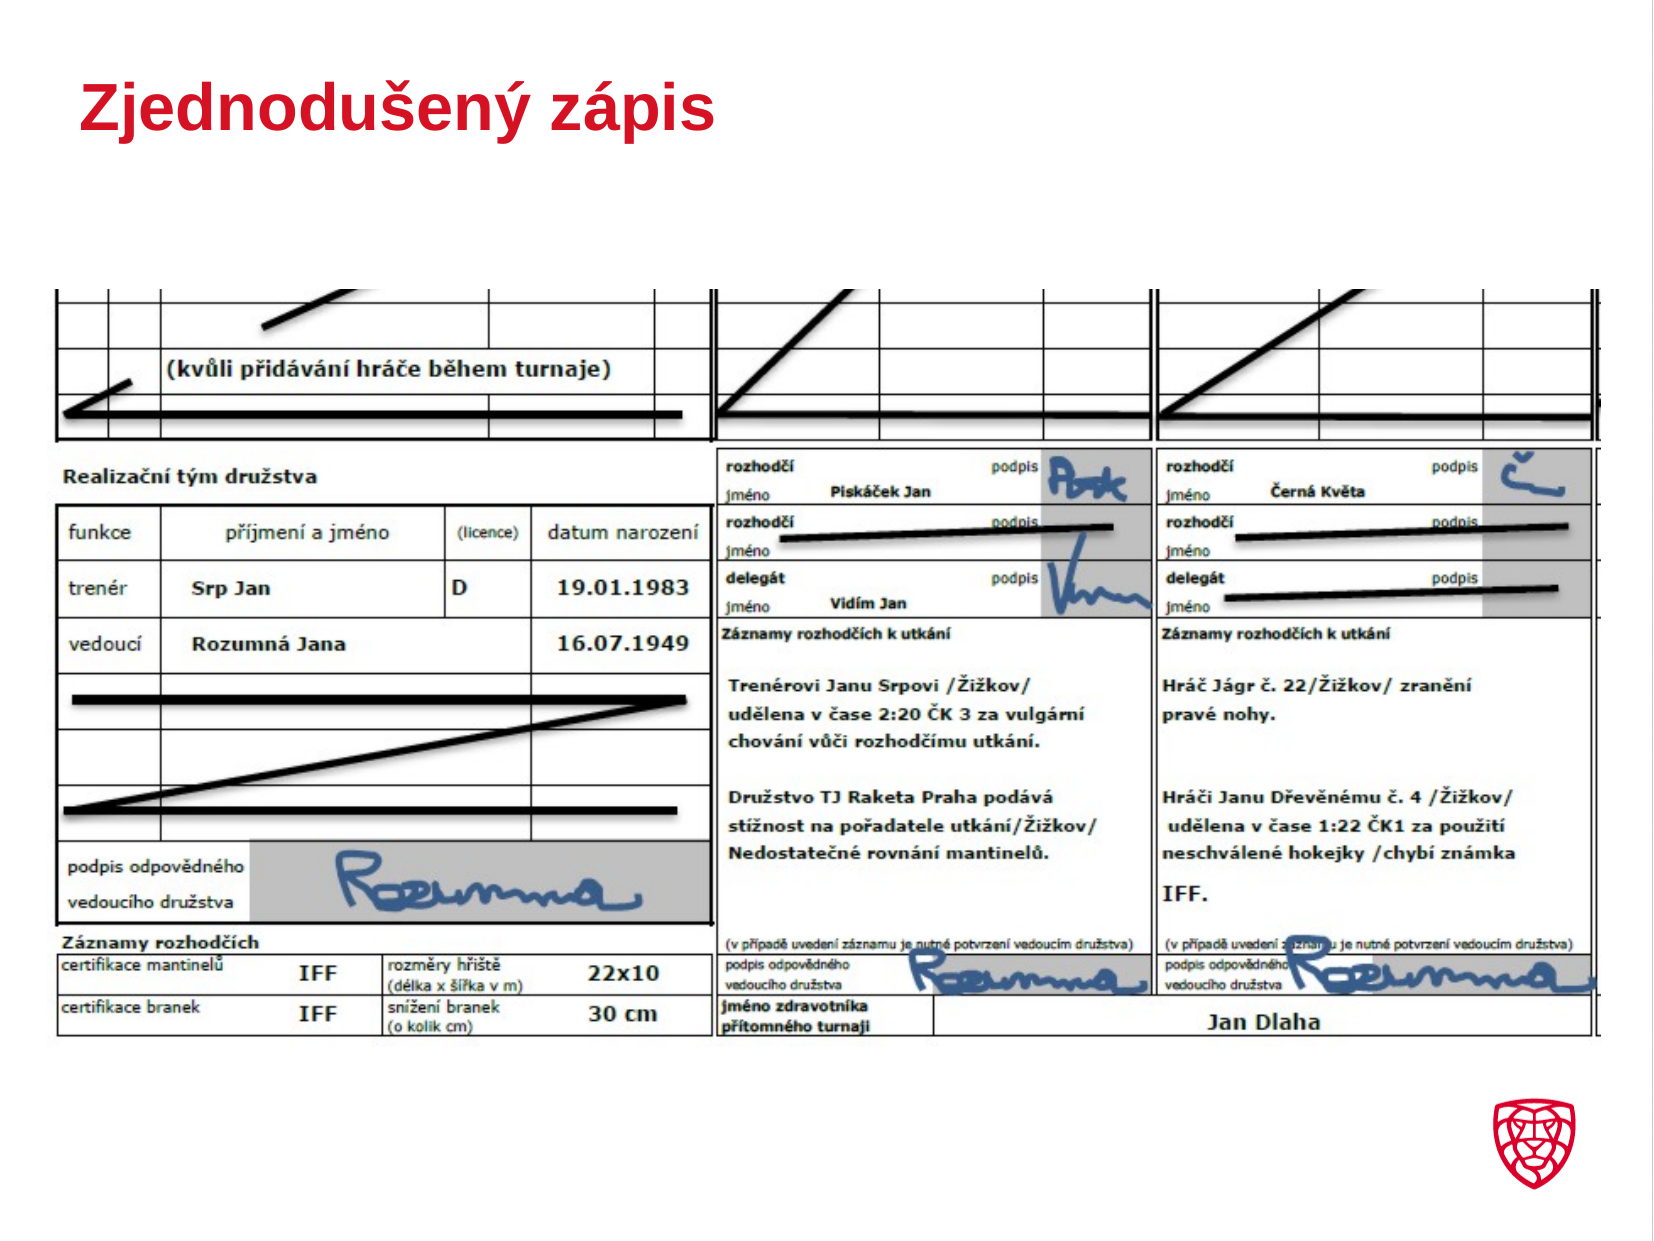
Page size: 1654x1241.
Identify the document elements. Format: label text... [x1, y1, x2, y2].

picture [0, 0, 1654, 1241]
title Zjednodušený zápis [79, 70, 1571, 172]
